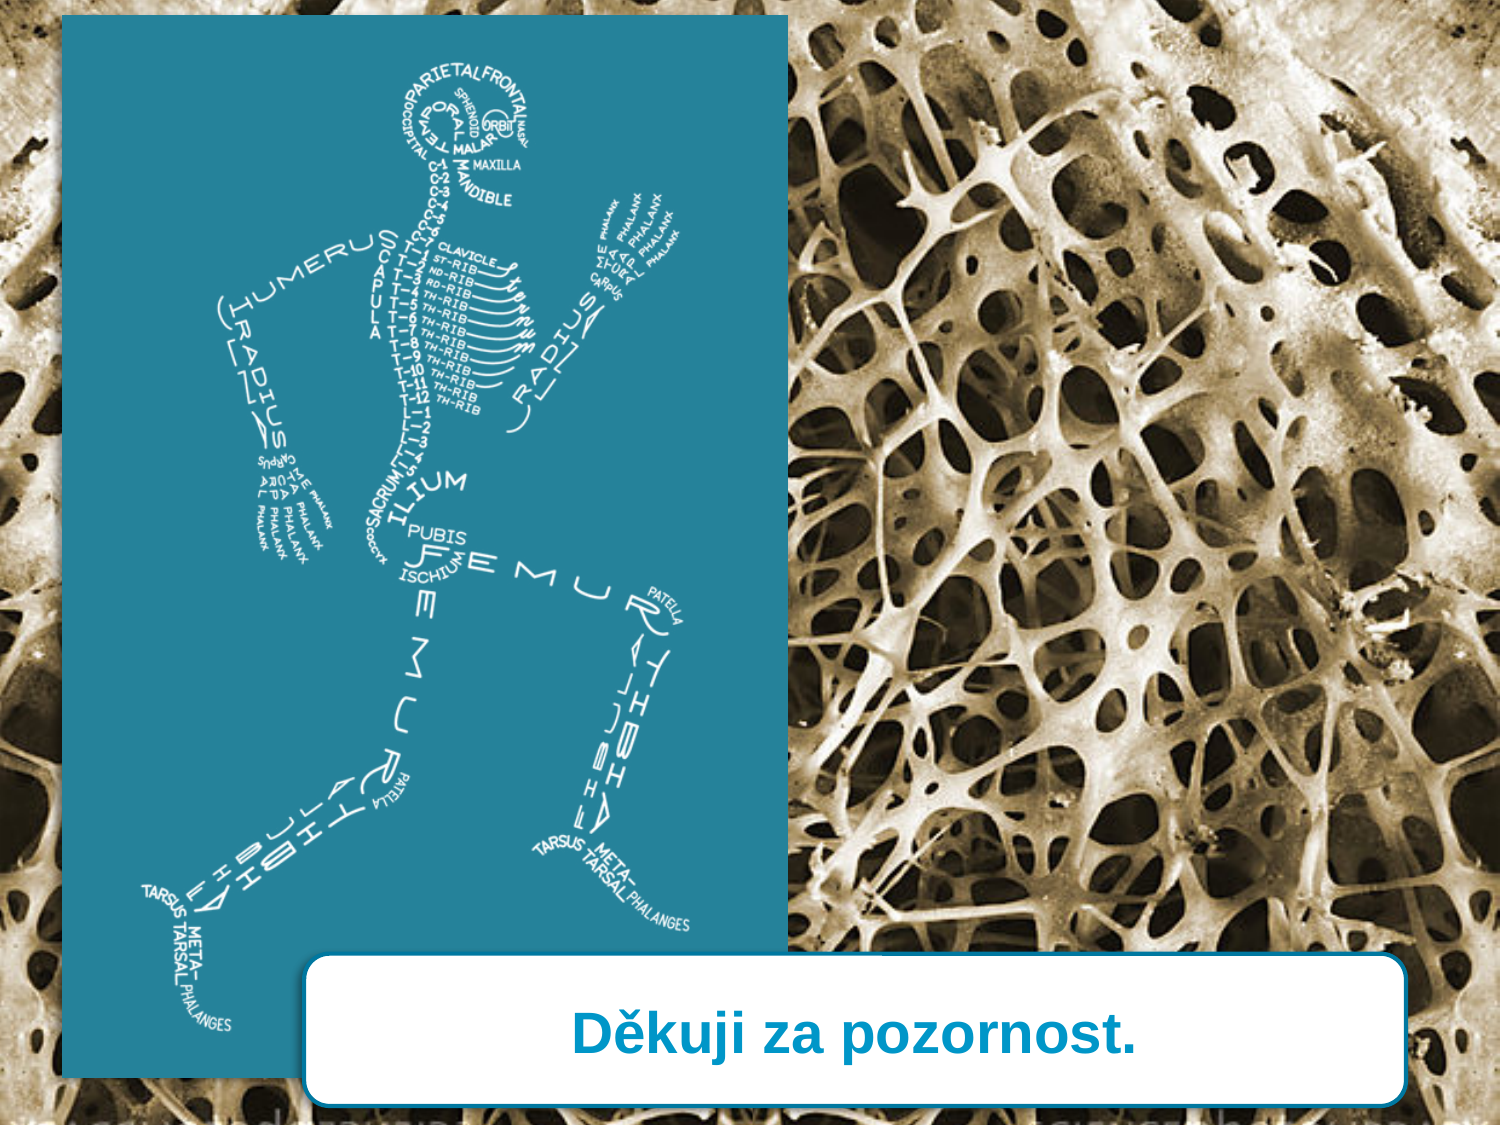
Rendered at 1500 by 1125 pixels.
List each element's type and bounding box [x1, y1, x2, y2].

text_box [0, 0, 1500, 1125]
